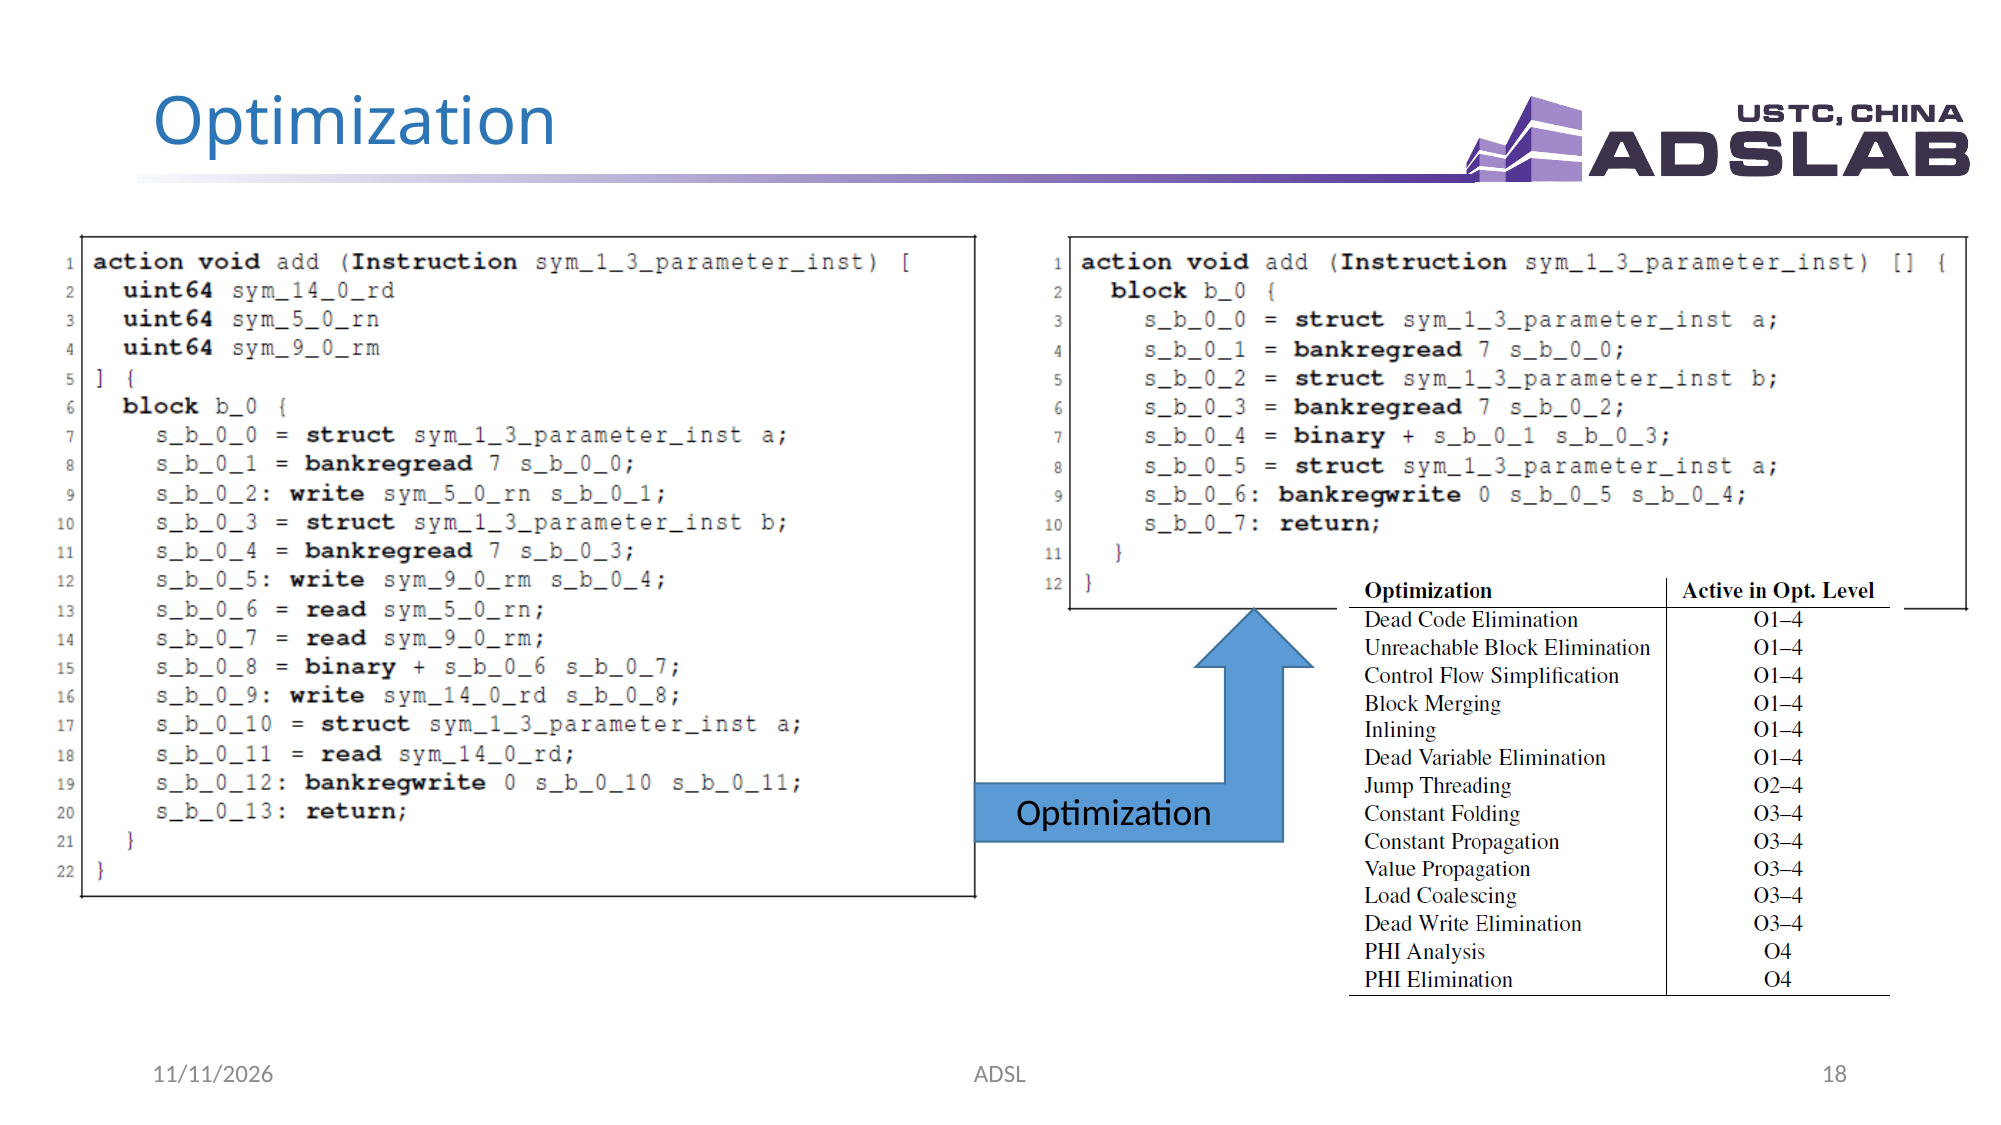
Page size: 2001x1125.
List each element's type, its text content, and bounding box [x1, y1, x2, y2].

text_box [1001, 647, 1315, 843]
text_box Optimization [1001, 780, 1228, 841]
picture [1470, 93, 1976, 183]
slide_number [137, 1042, 588, 1103]
title Optimization [137, 70, 1535, 175]
footer ADSL [662, 1042, 1338, 1103]
slide_number 18 [1412, 1042, 1863, 1103]
picture [1025, 202, 2000, 1014]
picture [30, 202, 1001, 923]
